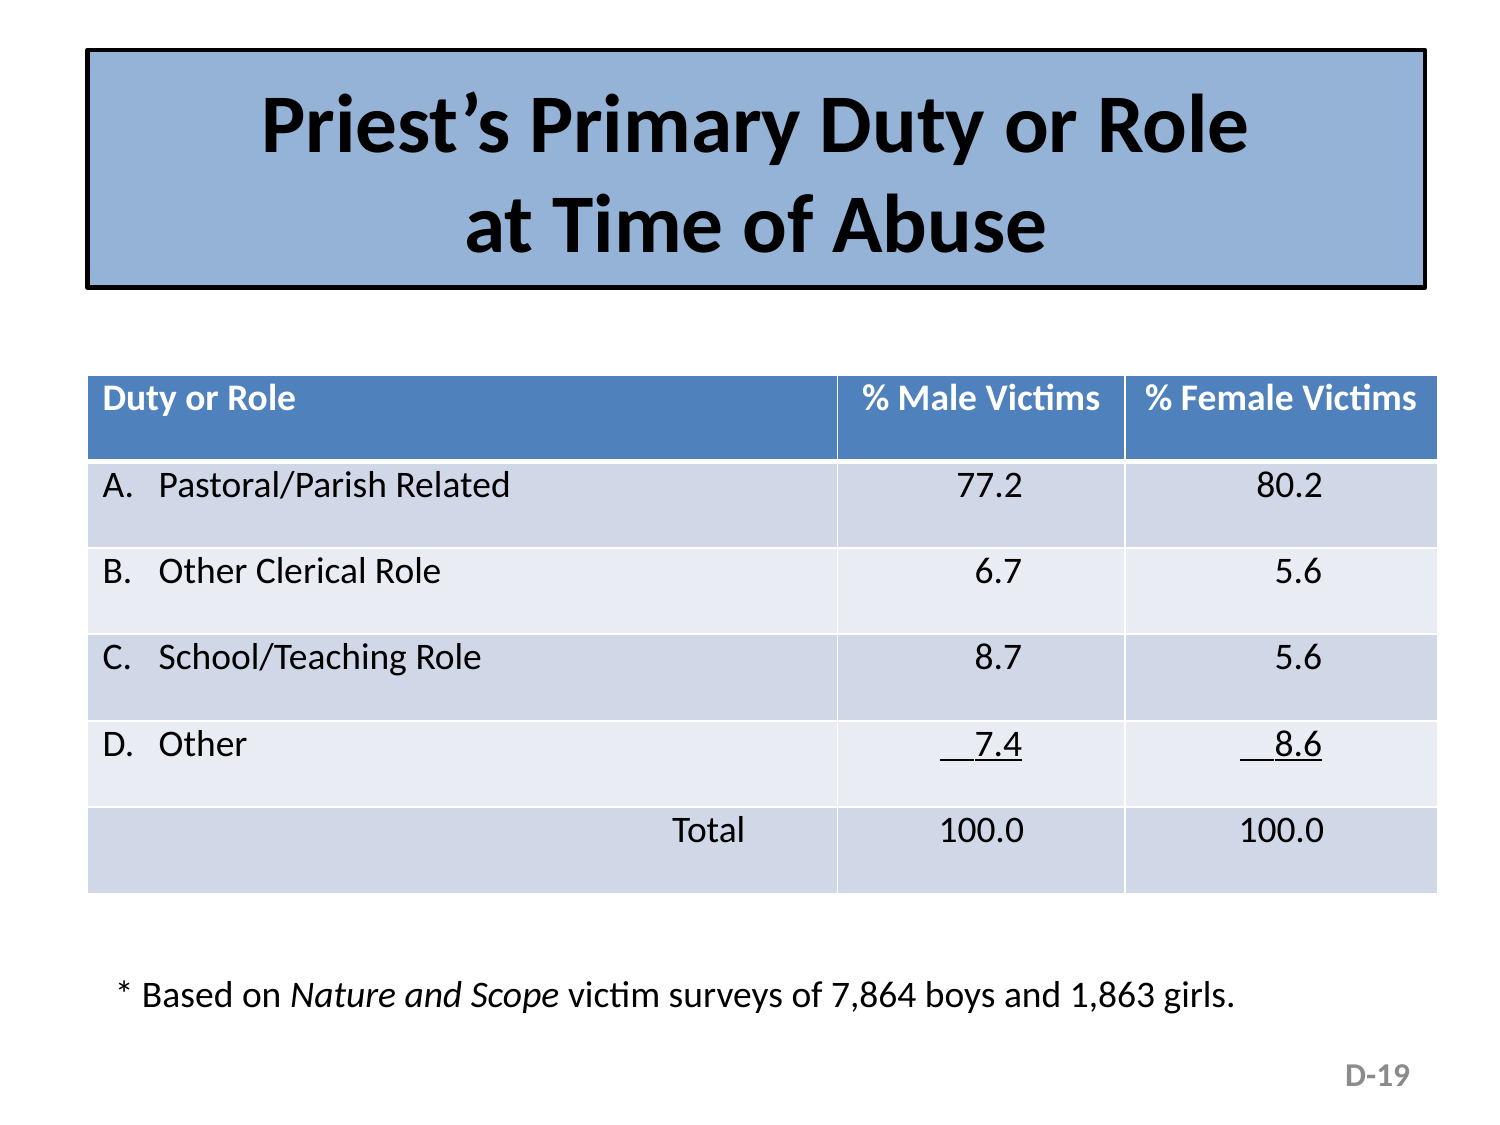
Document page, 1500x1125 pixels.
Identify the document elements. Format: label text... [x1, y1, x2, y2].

table_cell 6.7 [838, 549, 1124, 633]
table_header % Male Victims [838, 376, 1124, 459]
table_cell 8.6 [1126, 722, 1437, 806]
table_cell C. School/Teaching Role [88, 635, 837, 720]
table_cell 100.0 [1126, 808, 1437, 893]
table_cell D. Other [88, 722, 837, 806]
table_cell 77.2 [838, 464, 1124, 547]
table_cell A. Pastoral/Parish Related [88, 464, 837, 547]
table_cell 7.4 [838, 722, 1124, 806]
table_cell 8.7 [838, 635, 1124, 720]
table_header Duty or Role [88, 376, 837, 459]
table_header % Female Victims [1126, 376, 1437, 459]
table_cell Total [88, 808, 837, 893]
table_cell B. Other Clerical Role [88, 549, 837, 633]
table_cell 5.6 [1126, 549, 1437, 633]
table_cell 80.2 [1126, 464, 1437, 547]
text_box * Based on Nature and Scope victim surveys of 7,864 boys and 1,863 girls. [99, 962, 1425, 1023]
title Priest’s Primary Duty or Role at Time of Abuse [87, 50, 1425, 288]
table_cell 100.0 [838, 808, 1124, 893]
slide_number D-19 [1074, 1042, 1425, 1103]
table_cell 5.6 [1126, 635, 1437, 720]
